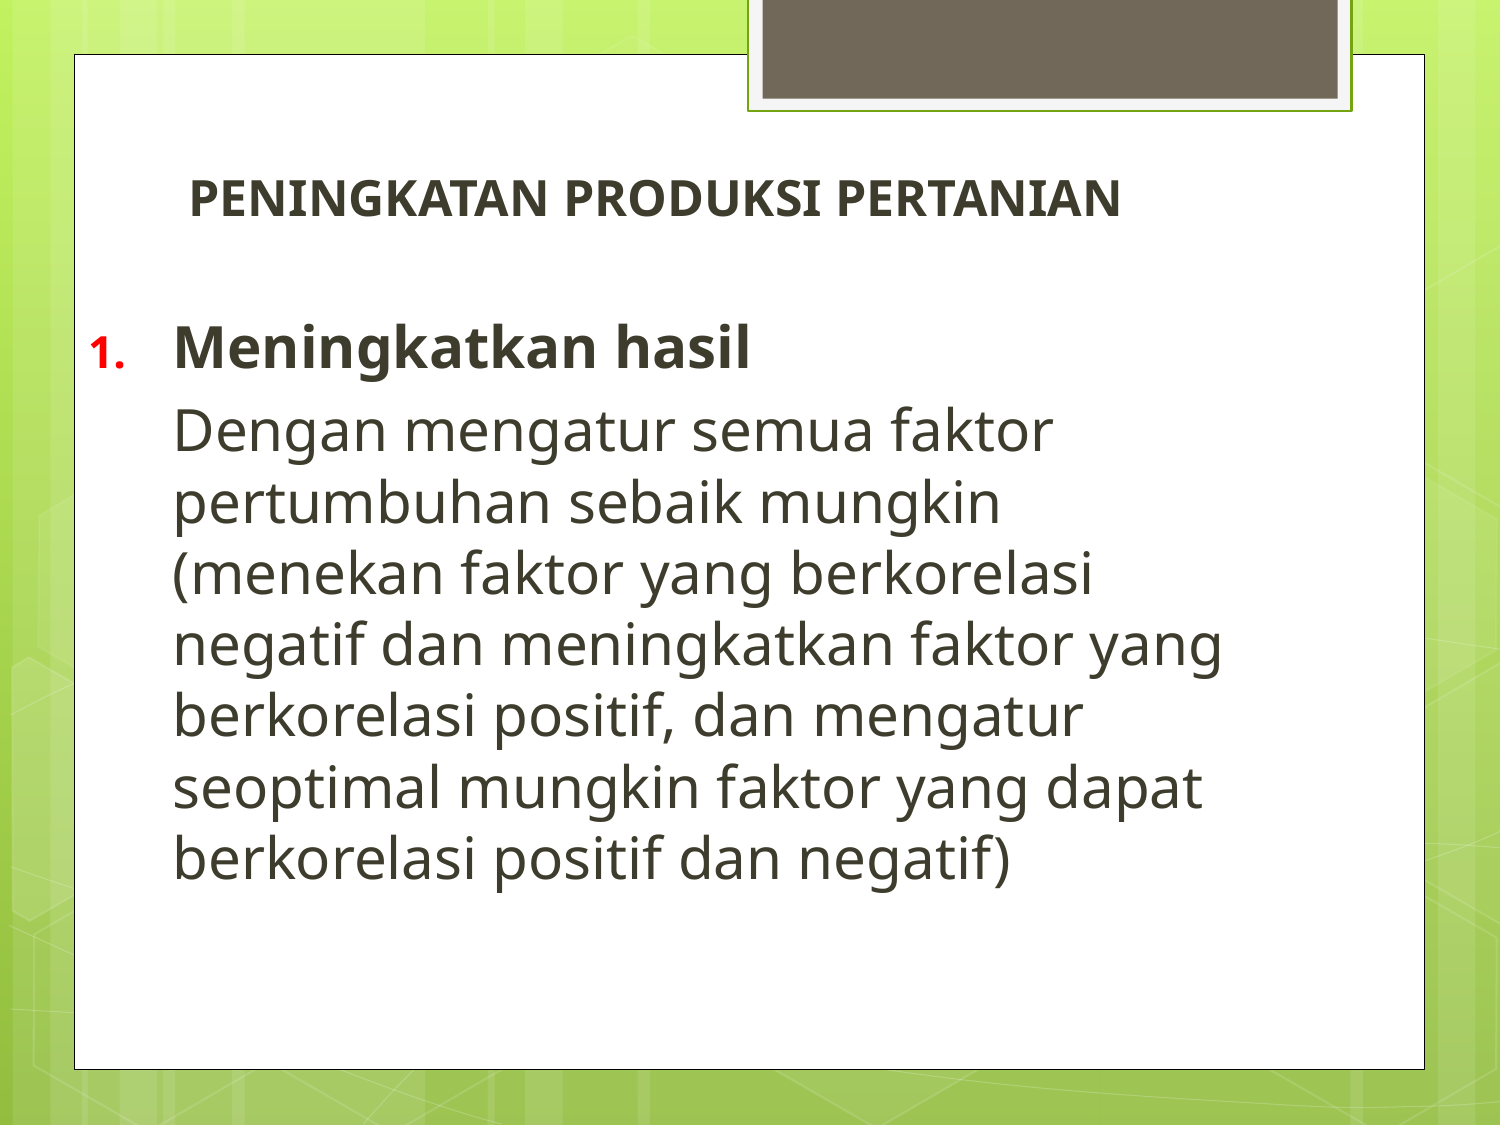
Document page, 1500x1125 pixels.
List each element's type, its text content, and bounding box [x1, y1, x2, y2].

list PENINGKATAN PRODUKSI PERTANIAN Meningkatkan hasil Dengan mengatur semua faktor pertumbuhan sebaik mungkin (menekan faktor yang berkorelasi negatif dan meningkatkan faktor yang berkorelasi positif, dan mengatur seoptimal mungkin faktor yang dapat berkorelasi positif dan negatif) [11, 152, 1287, 1000]
